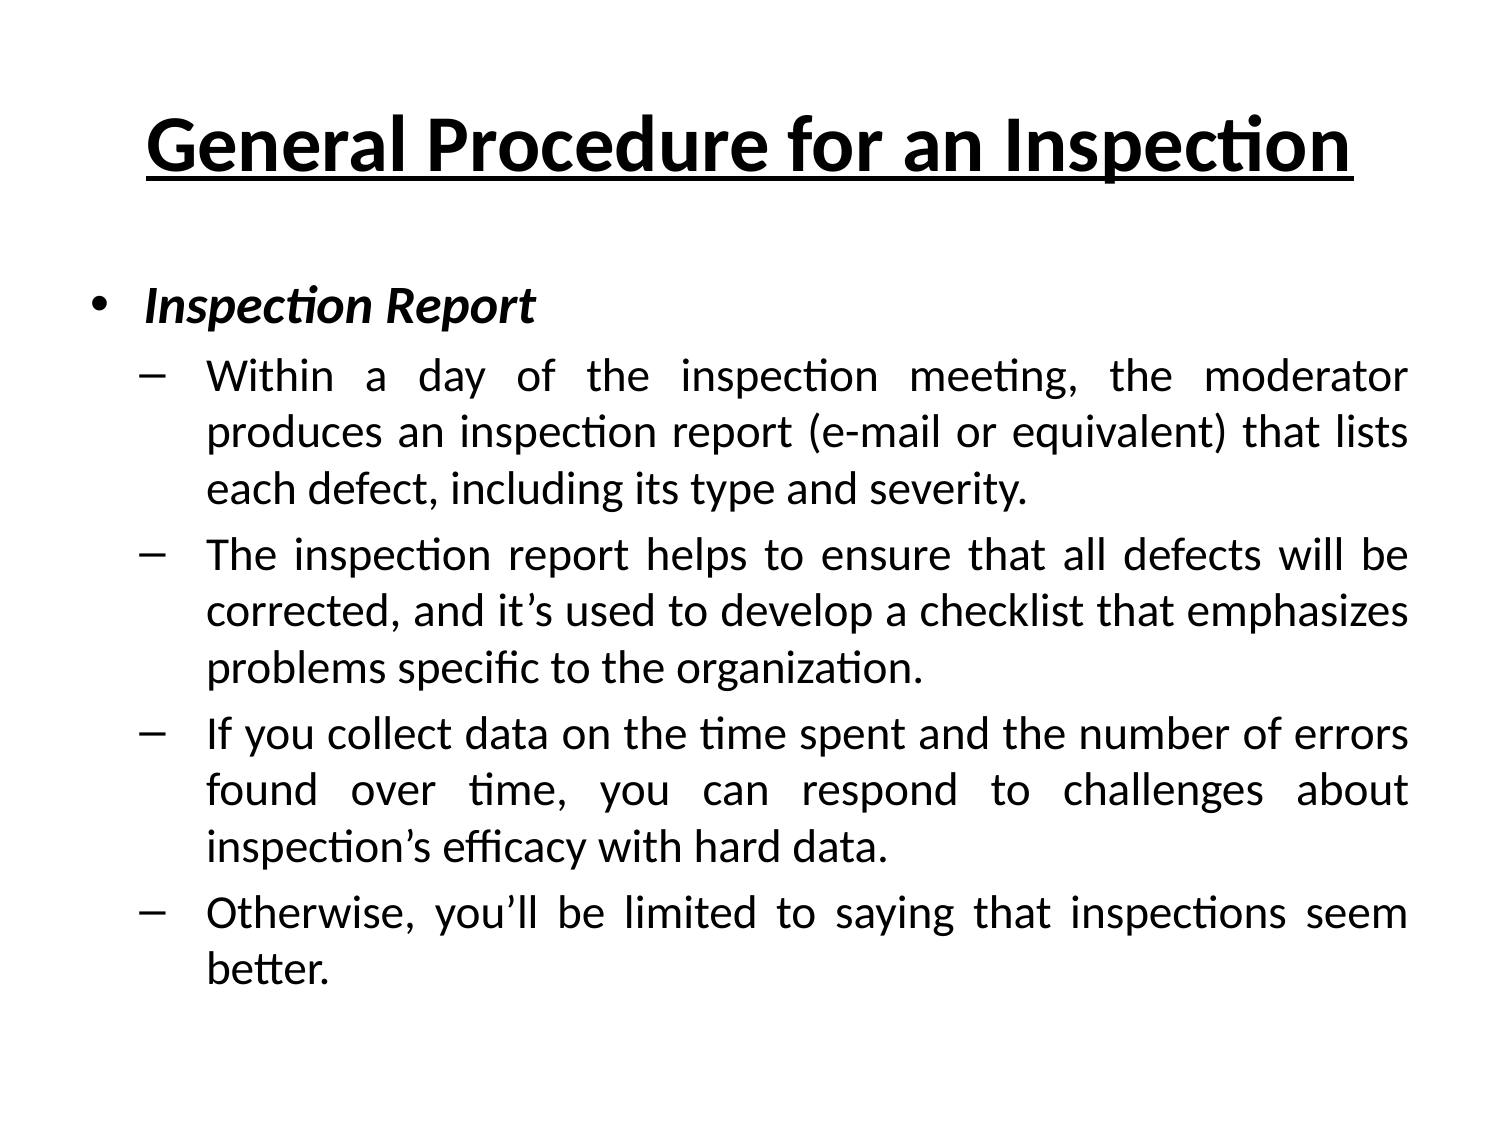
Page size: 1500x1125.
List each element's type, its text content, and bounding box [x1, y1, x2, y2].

title General Procedure for an Inspection [75, 45, 1425, 233]
list Inspection Report Within a day of the inspection meeting, the moderator produces an inspection report (e-mail or equivalent) that lists each defect, including its type and severity. The inspection report helps to ensure that all defects will be corrected, and it’s used to develop a checklist that emphasizes problems specific to the organization. If you collect data on the time spent and the number of errors found over time, you can respond to challenges about inspection’s efficacy with hard data. Otherwise, you’ll be limited to saying that inspections seem better. [75, 262, 1425, 1005]
